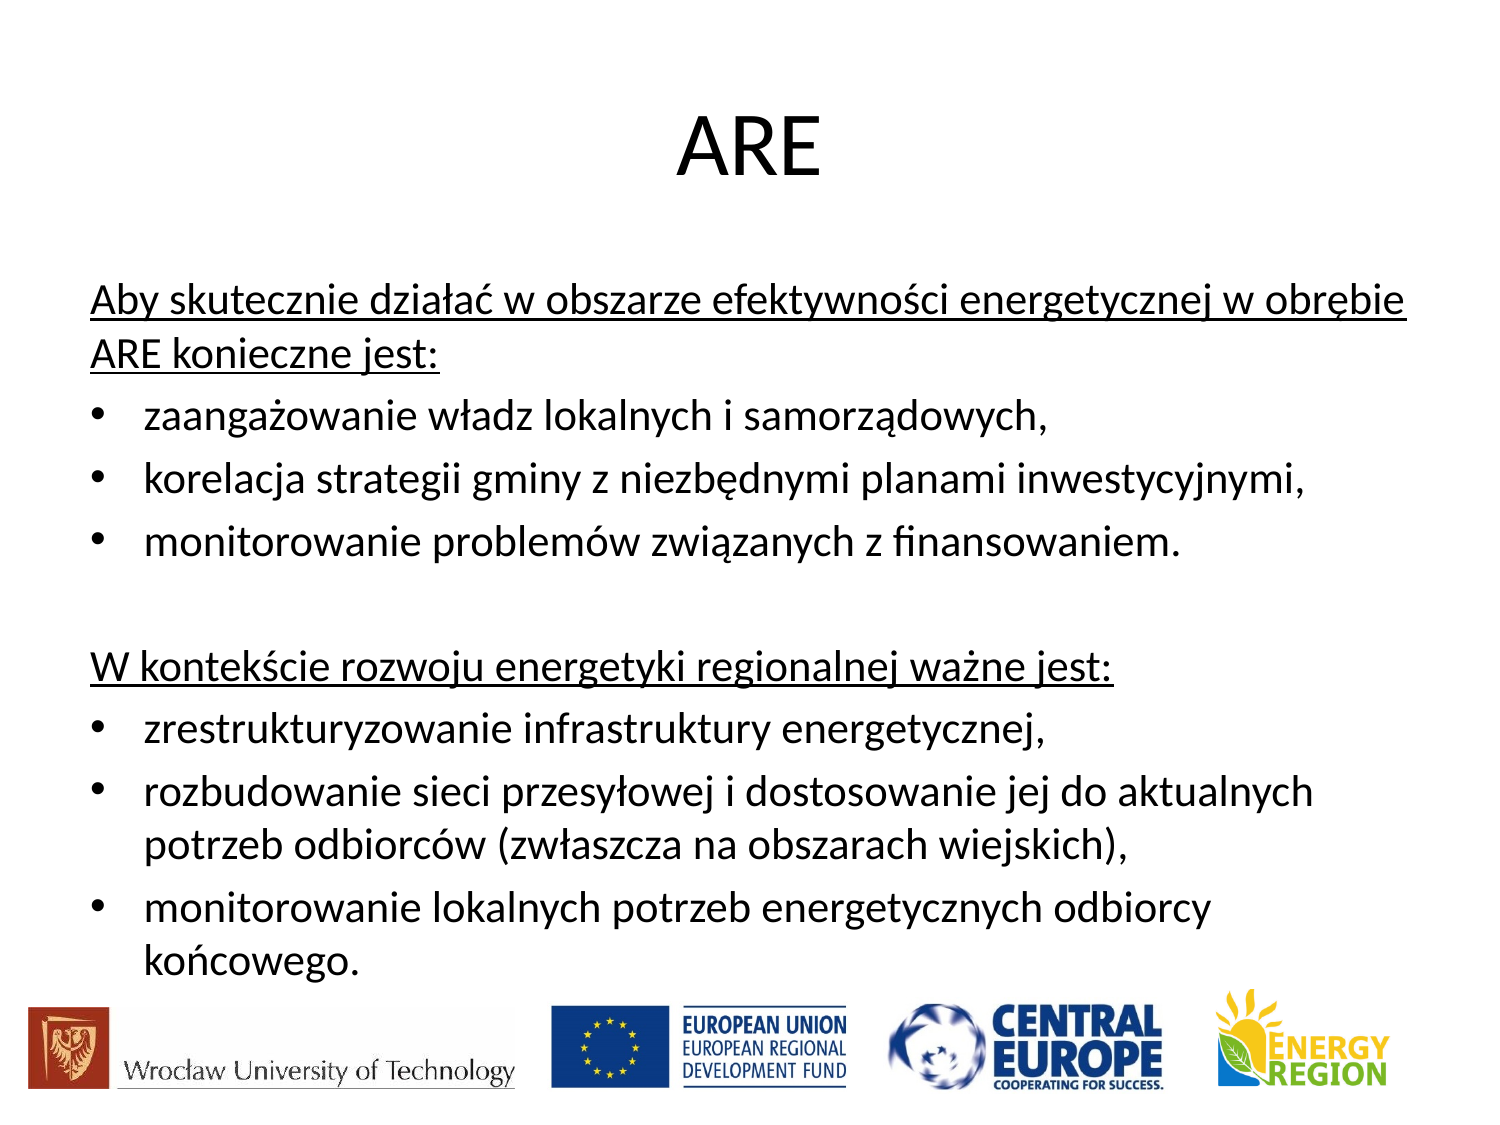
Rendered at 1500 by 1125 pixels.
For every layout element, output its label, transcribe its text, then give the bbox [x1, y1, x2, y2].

title ARE [75, 45, 1425, 233]
list Aby skutecznie działać w obszarze efektywności energetycznej w obrębie ARE konieczne jest: zaangażowanie władz lokalnych i samorządowych, korelacja strategii gminy z niezbędnymi planami inwestycyjnymi, monitorowanie problemów związanych z finansowaniem. W kontekście rozwoju energetyki regionalnej ważne jest: zrestrukturyzowanie infrastruktury energetycznej, rozbudowanie sieci przesyłowej i dostosowanie jej do aktualnych potrzeb odbiorców (zwłaszcza na obszarach wiejskich), monitorowanie lokalnych potrzeb energetycznych odbiorcy końcowego. [75, 262, 1425, 1005]
picture [883, 997, 1170, 1094]
picture [1194, 989, 1413, 1106]
picture [28, 1007, 515, 1089]
picture [547, 1001, 851, 1092]
